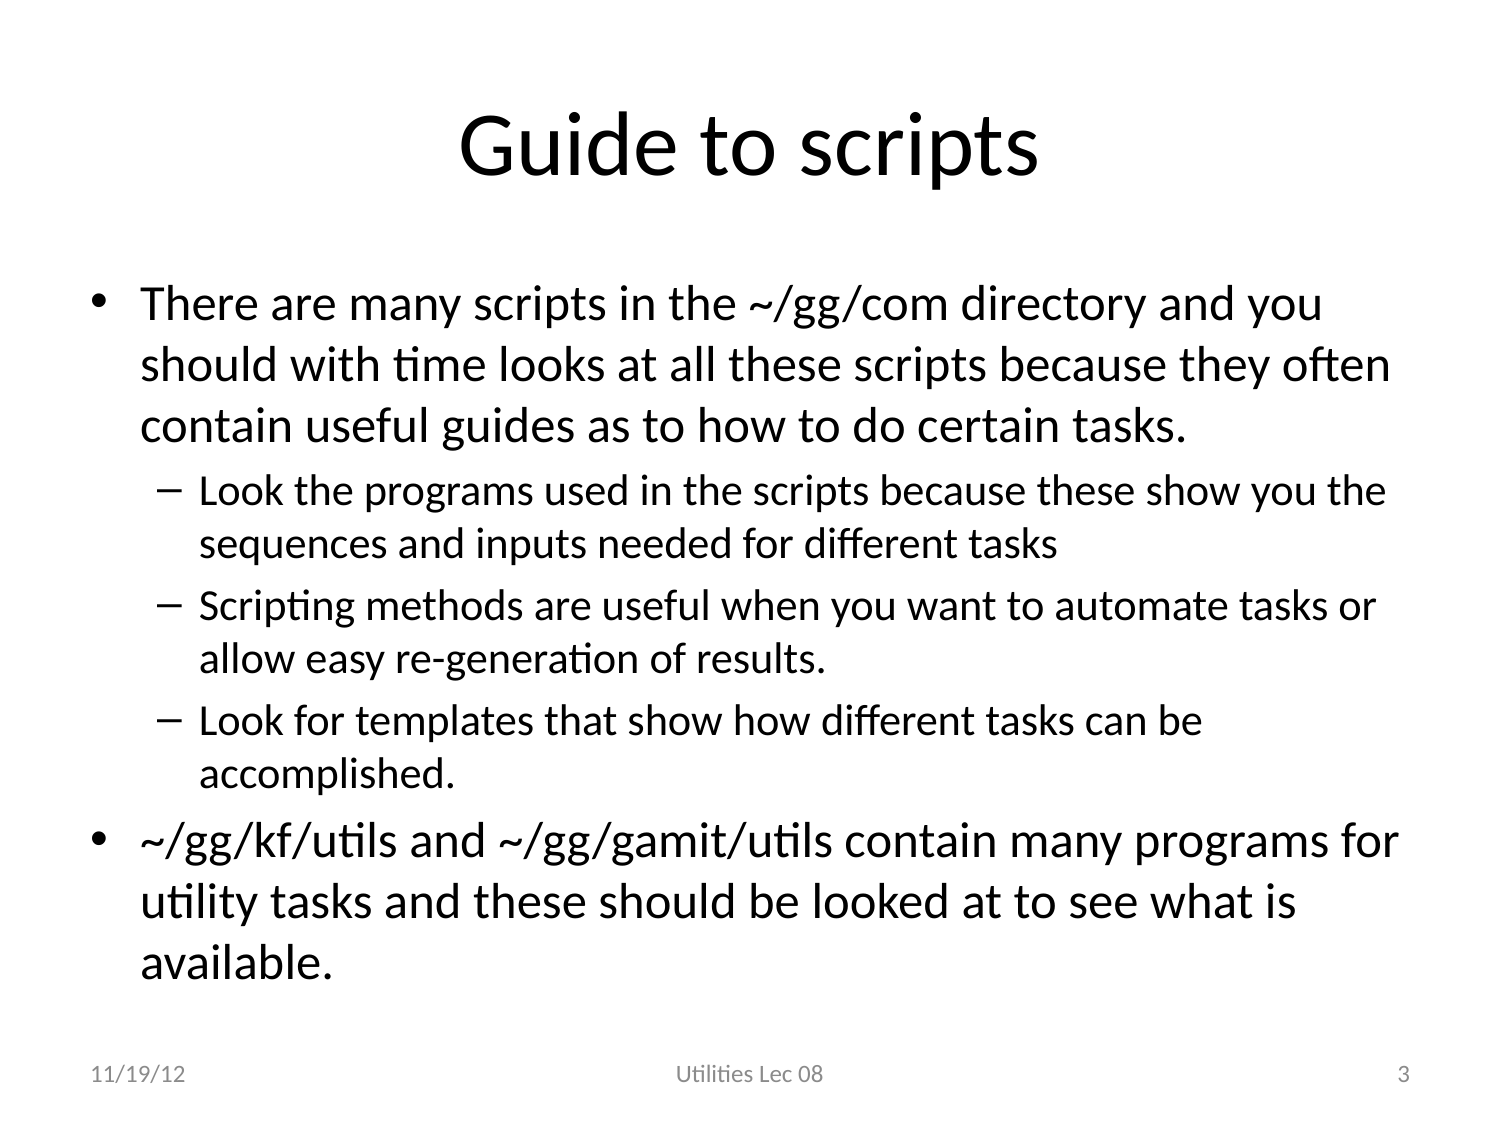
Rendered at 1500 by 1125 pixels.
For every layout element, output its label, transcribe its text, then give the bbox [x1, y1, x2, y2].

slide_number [75, 1042, 425, 1103]
list There are many scripts in the ~/gg/com directory and you should with time looks at all these scripts because they often contain useful guides as to how to do certain tasks. Look the programs used in the scripts because these show you the sequences and inputs needed for different tasks Scripting methods are useful when you want to automate tasks or allow easy re-generation of results. Look for templates that show how different tasks can be accomplished. ~/gg/kf/utils and ~/gg/gamit/utils contain many programs for utility tasks and these should be looked at to see what is available. [75, 262, 1425, 1005]
slide_number 3 [1074, 1042, 1425, 1103]
footer Utilities Lec 08 [512, 1042, 988, 1103]
title Guide to scripts [75, 45, 1425, 233]
